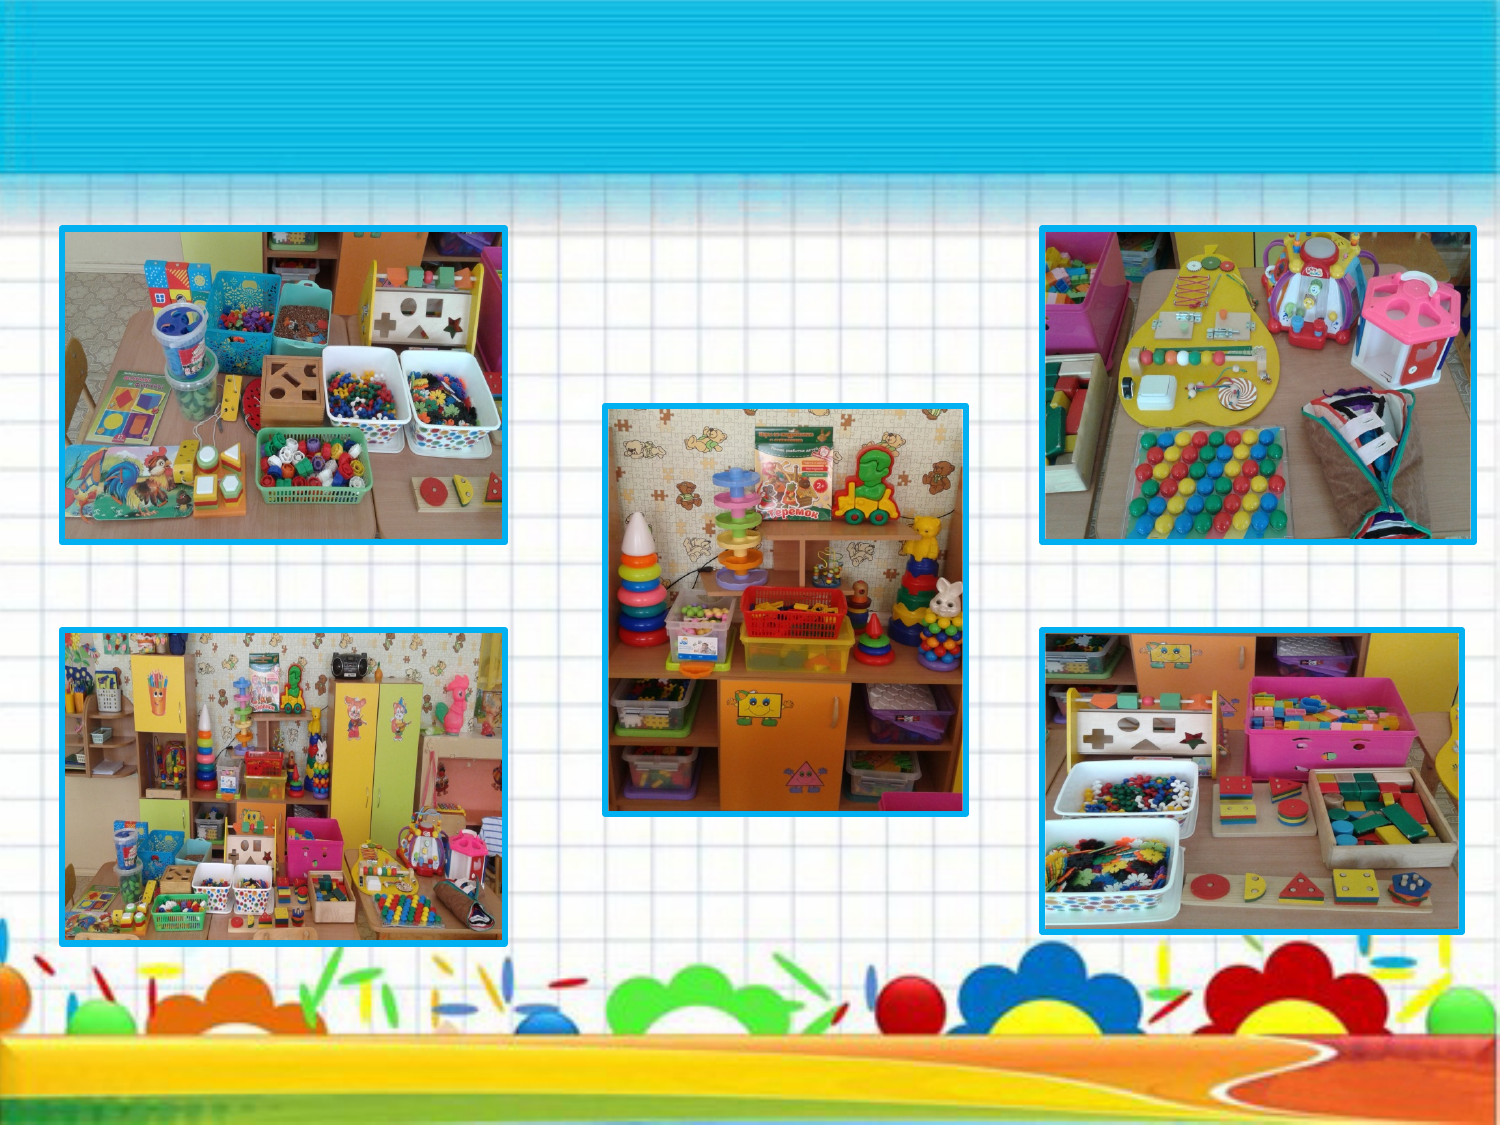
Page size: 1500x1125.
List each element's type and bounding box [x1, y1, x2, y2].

picture [1046, 634, 1458, 928]
picture [1046, 233, 1470, 538]
picture [66, 634, 501, 939]
picture [66, 233, 501, 538]
picture [609, 410, 962, 810]
list [0, 0, 1500, 1125]
